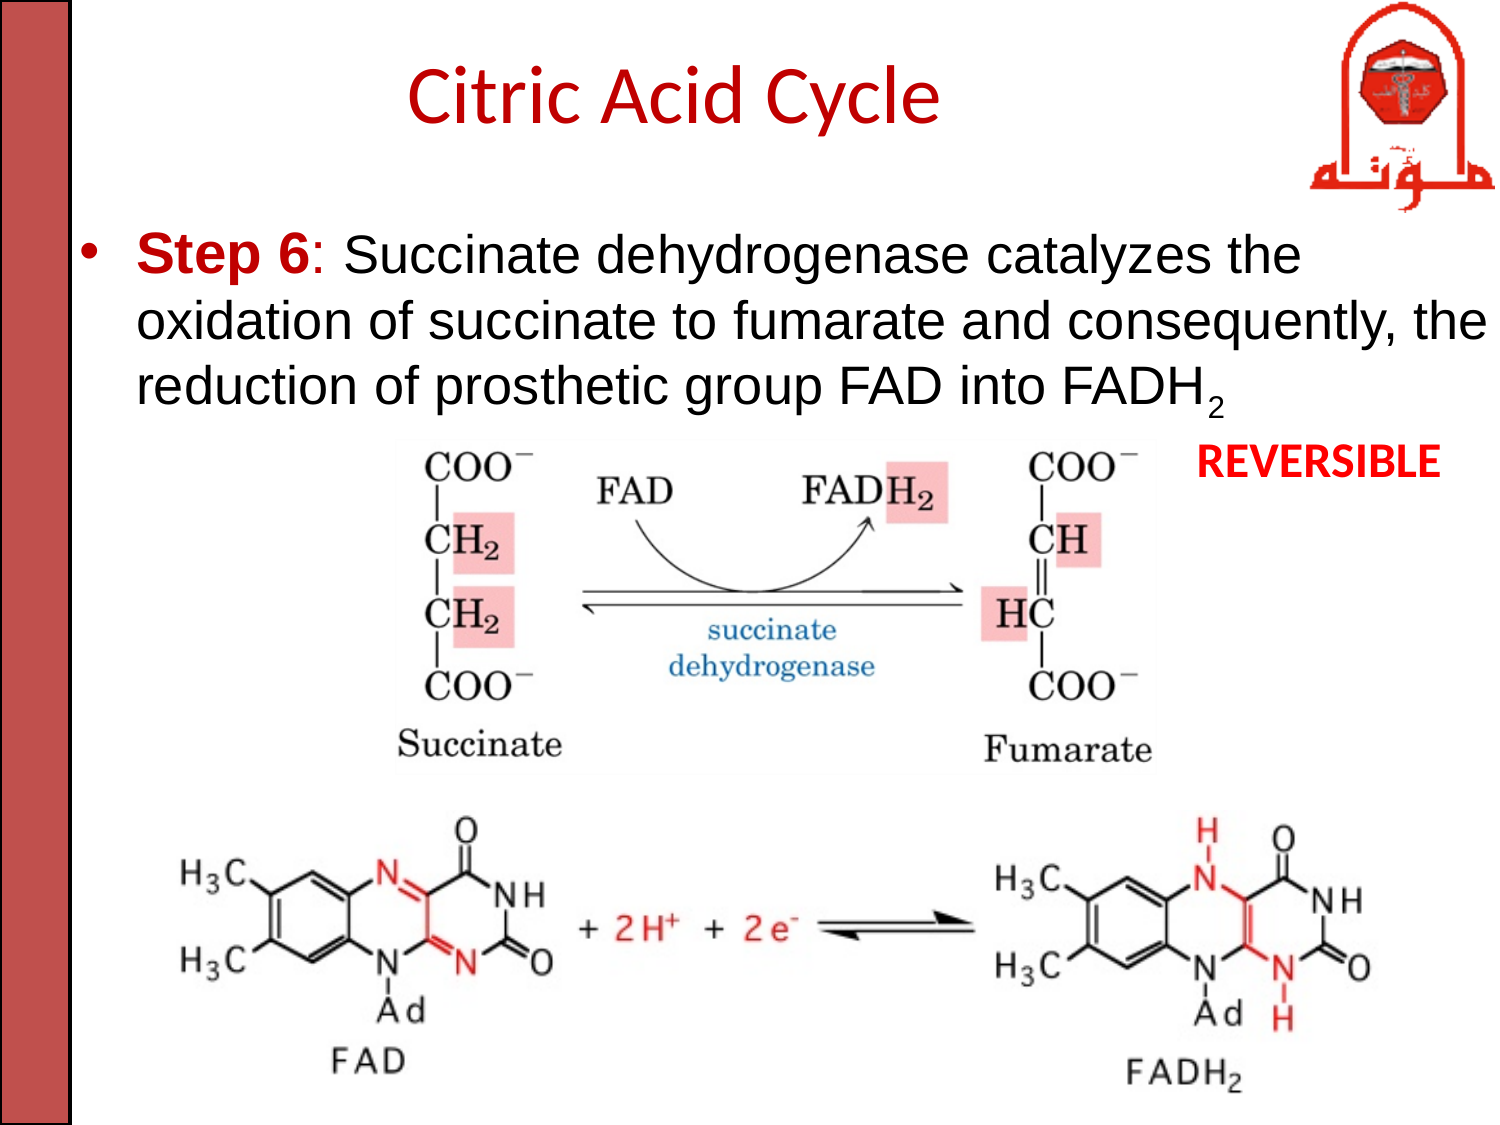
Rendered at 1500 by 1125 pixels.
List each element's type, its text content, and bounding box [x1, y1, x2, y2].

picture [395, 439, 1157, 776]
text_box [0, 0, 72, 1125]
list Step 6: Succinate dehydrogenase catalyzes the oxidation of succinate to fumarate and consequently, the reduction of prosthetic group FAD into FADH2 [72, 208, 1500, 1124]
text_box REVERSIBLE [1181, 420, 1482, 496]
title Citric Acid Cycle [72, 0, 1304, 185]
picture [1306, 0, 1495, 213]
picture [170, 810, 1389, 1095]
